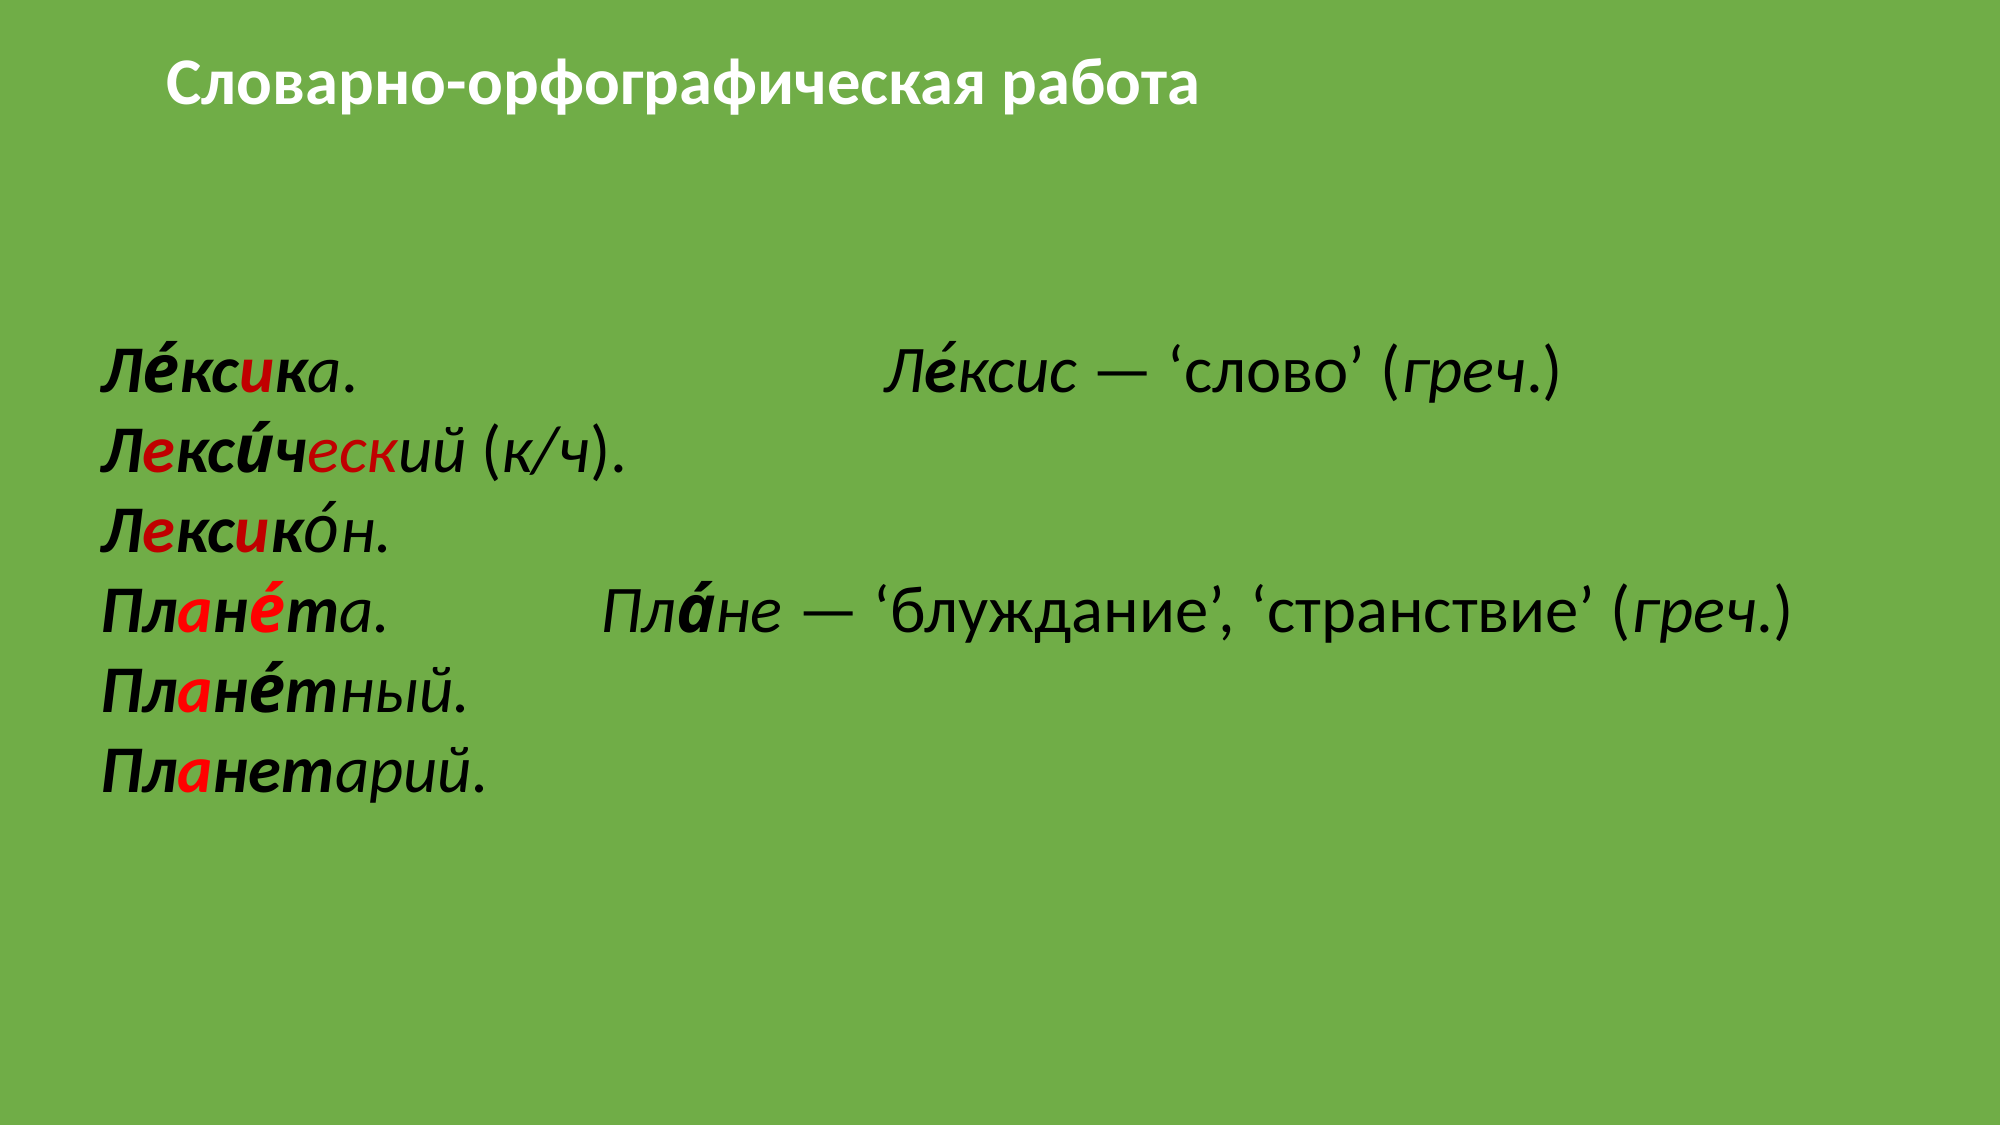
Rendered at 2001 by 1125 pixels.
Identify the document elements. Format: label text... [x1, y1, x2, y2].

text_box Ле́ксика. Ле́ксис — ‘слово’ (греч.) Лекси́ческий (к/ч). Лексико́н. Плане́та. Пла́не — ‘блуждание’, ‘странствие’ (греч.) Плане́тный. Планетарий. [85, 273, 1948, 894]
text_box Словарно-орфографическая работа [151, 30, 1266, 126]
